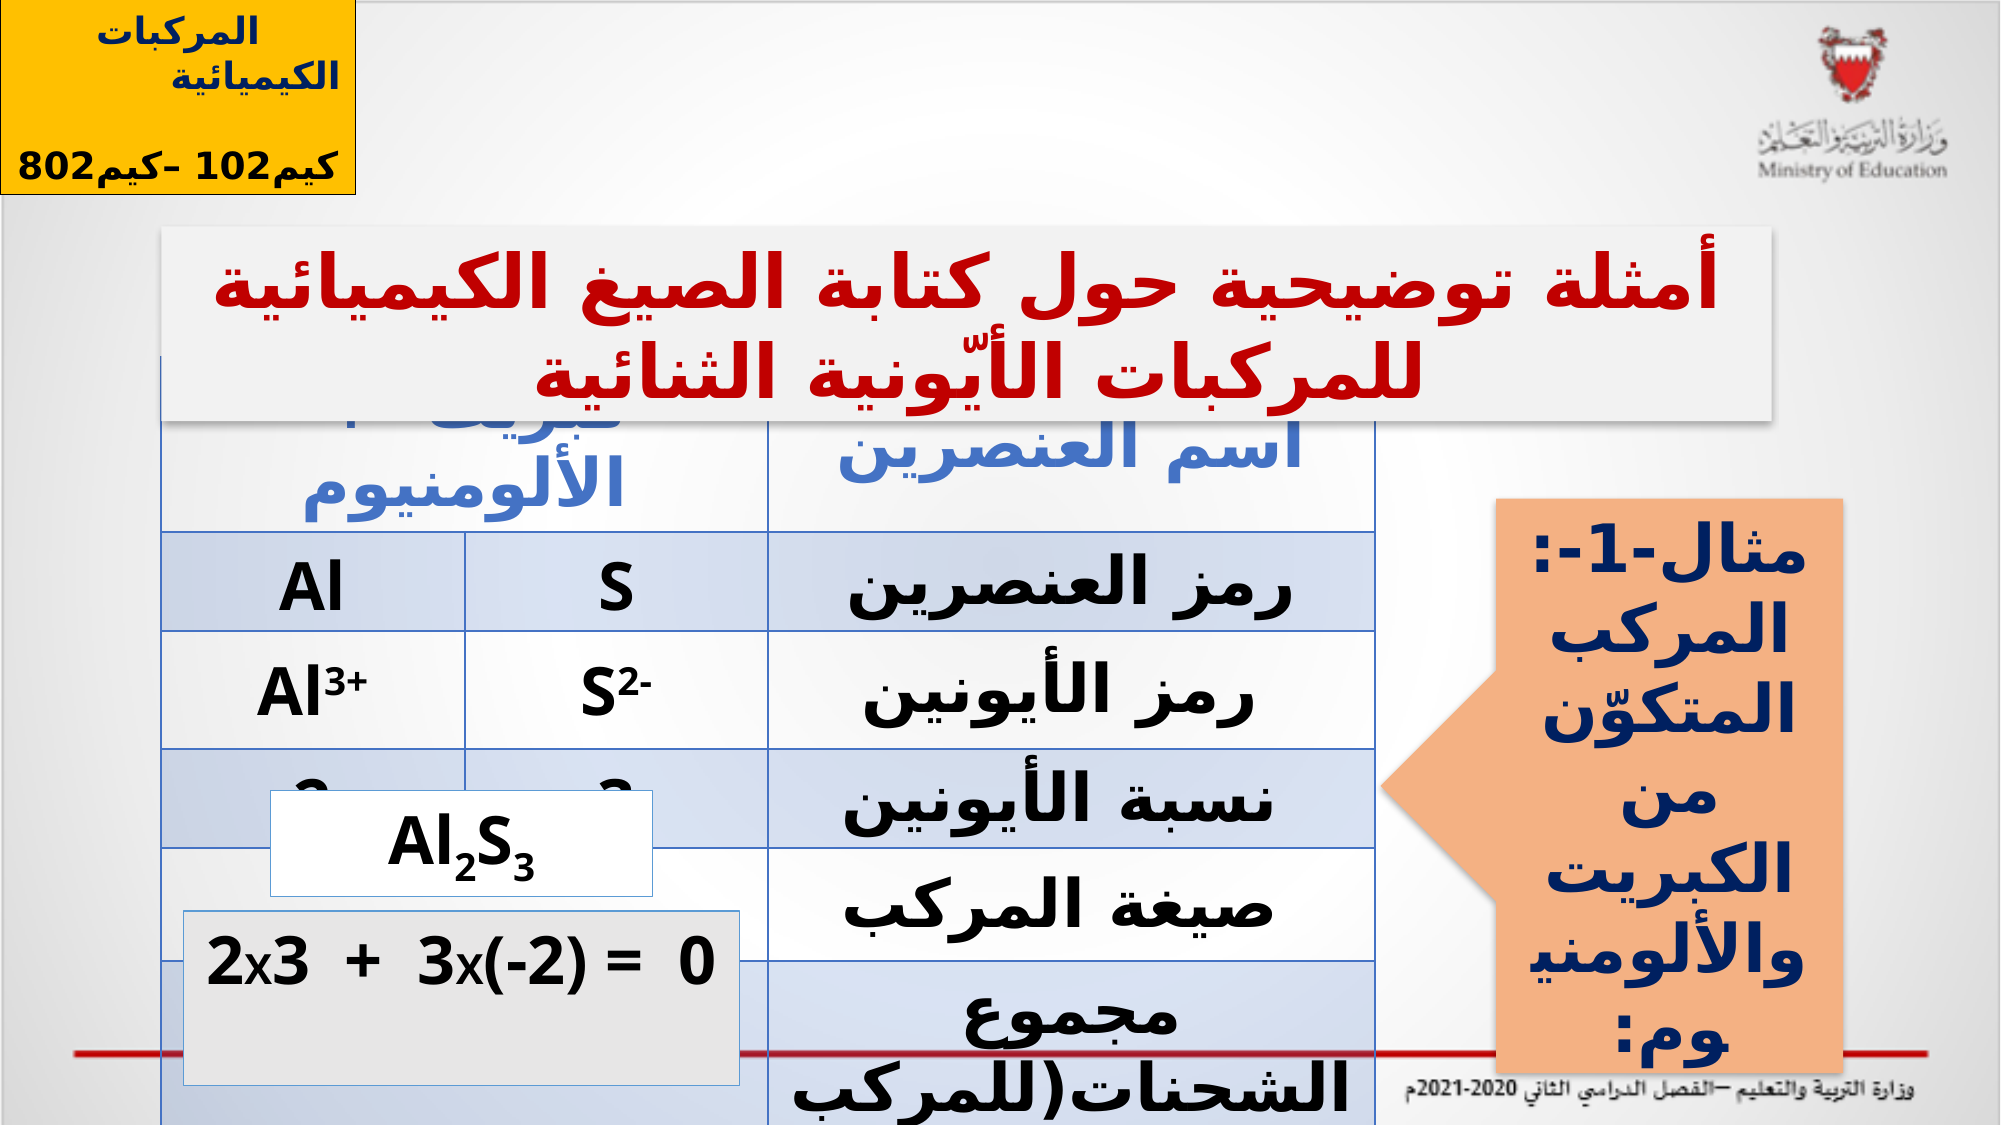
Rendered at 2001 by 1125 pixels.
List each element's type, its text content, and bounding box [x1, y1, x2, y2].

picture [0, 0, 2001, 1125]
table_cell [162, 849, 767, 960]
text_box أمثلة توضيحية حول كتابة الصيغ الكيميائية للمركبات الأيّونية الثنائية [161, 226, 1772, 422]
table_cell رمز الأيونين [769, 632, 1374, 748]
table_cell نسبة الأيونين [769, 750, 1374, 847]
text_box المركبات الكيميائية كيم102 –كيم802 [0, 0, 356, 195]
table_cell Al3+ [162, 632, 464, 748]
text_box Al2S3 [270, 790, 653, 897]
text_box مثال-1-: المركب المتكوّن من الكبريت والألومنيوم: [1380, 498, 1844, 1074]
table_cell رمز العنصرين [769, 533, 1374, 630]
table_cell S [466, 533, 767, 630]
table_header اسم العنصرين [769, 434, 1374, 531]
table_header كبريت + الألومنيوم [162, 432, 767, 531]
table_cell 3 [466, 750, 767, 847]
text_box 2X3 + 3X(-2) = 0 [183, 910, 740, 1086]
table_cell Al [162, 533, 464, 630]
table_cell S2- [466, 632, 767, 748]
table_cell مجموع الشحنات(للمركب) [769, 962, 1374, 1125]
table_cell 2 [162, 750, 464, 847]
table_cell صيغة المركب [769, 849, 1374, 960]
table_cell [162, 962, 767, 1125]
